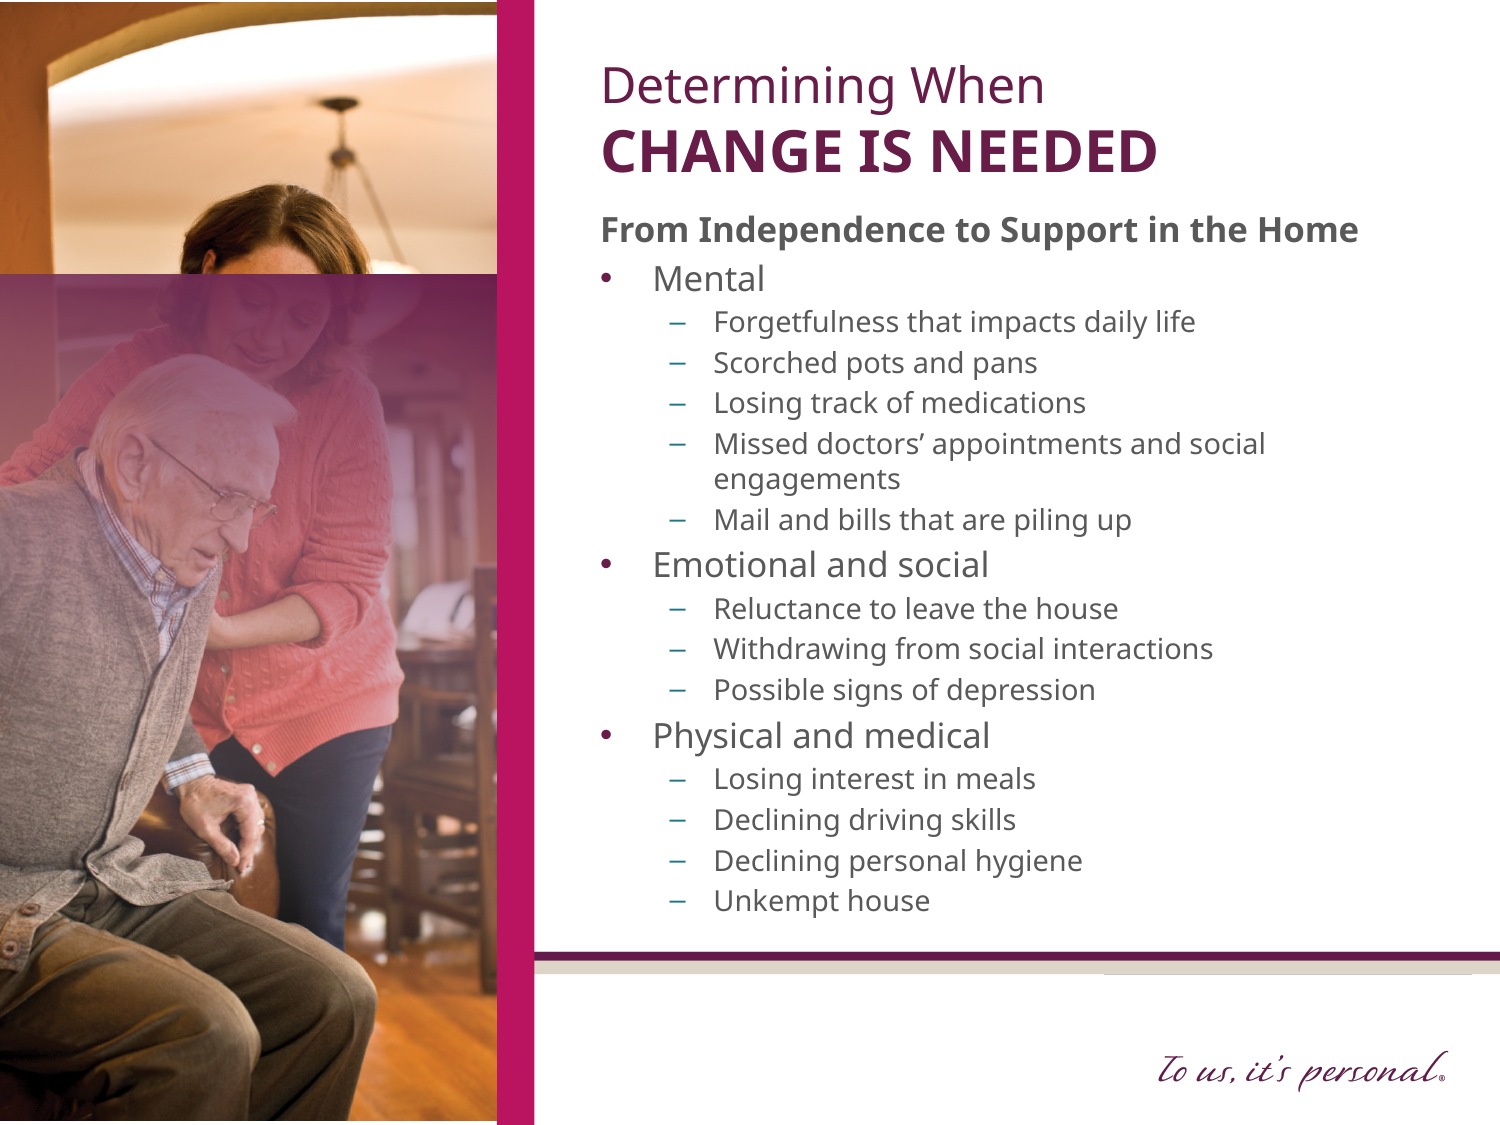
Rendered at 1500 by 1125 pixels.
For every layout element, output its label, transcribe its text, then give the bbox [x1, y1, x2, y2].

picture [0, 0, 498, 1121]
title Determining When CHANGE IS NEEDED [584, 24, 1422, 200]
list From Independence to Support in the Home Mental Forgetfulness that impacts daily life Scorched pots and pans Losing track of medications Missed doctors’ appointments and social engagements Mail and bills that are piling up Emotional and social Reluctance to leave the house Withdrawing from social interactions Possible signs of depression Physical and medical Losing interest in meals Declining driving skills Declining personal hygiene Unkempt house [584, 200, 1463, 925]
picture [535, 0, 1500, 1125]
